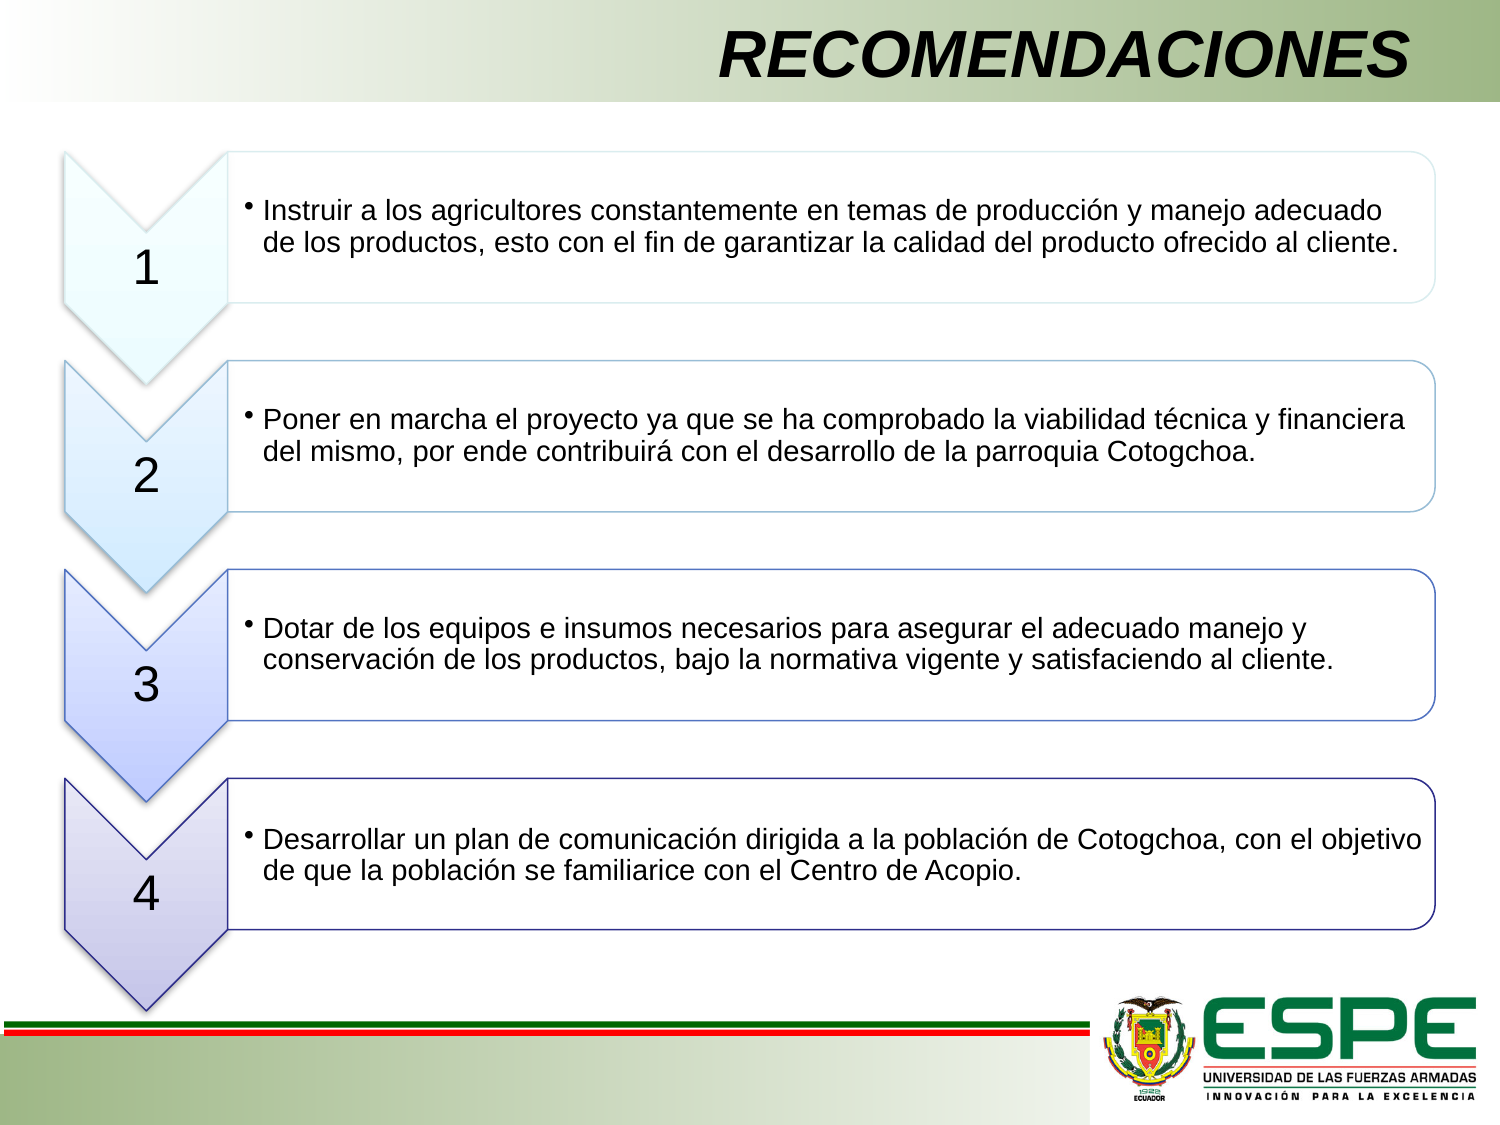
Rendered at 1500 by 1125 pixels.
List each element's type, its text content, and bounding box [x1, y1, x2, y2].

title RECOMENDACIONES [76, 3, 1427, 149]
picture [1089, 972, 1489, 1125]
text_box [64, 150, 1436, 1012]
